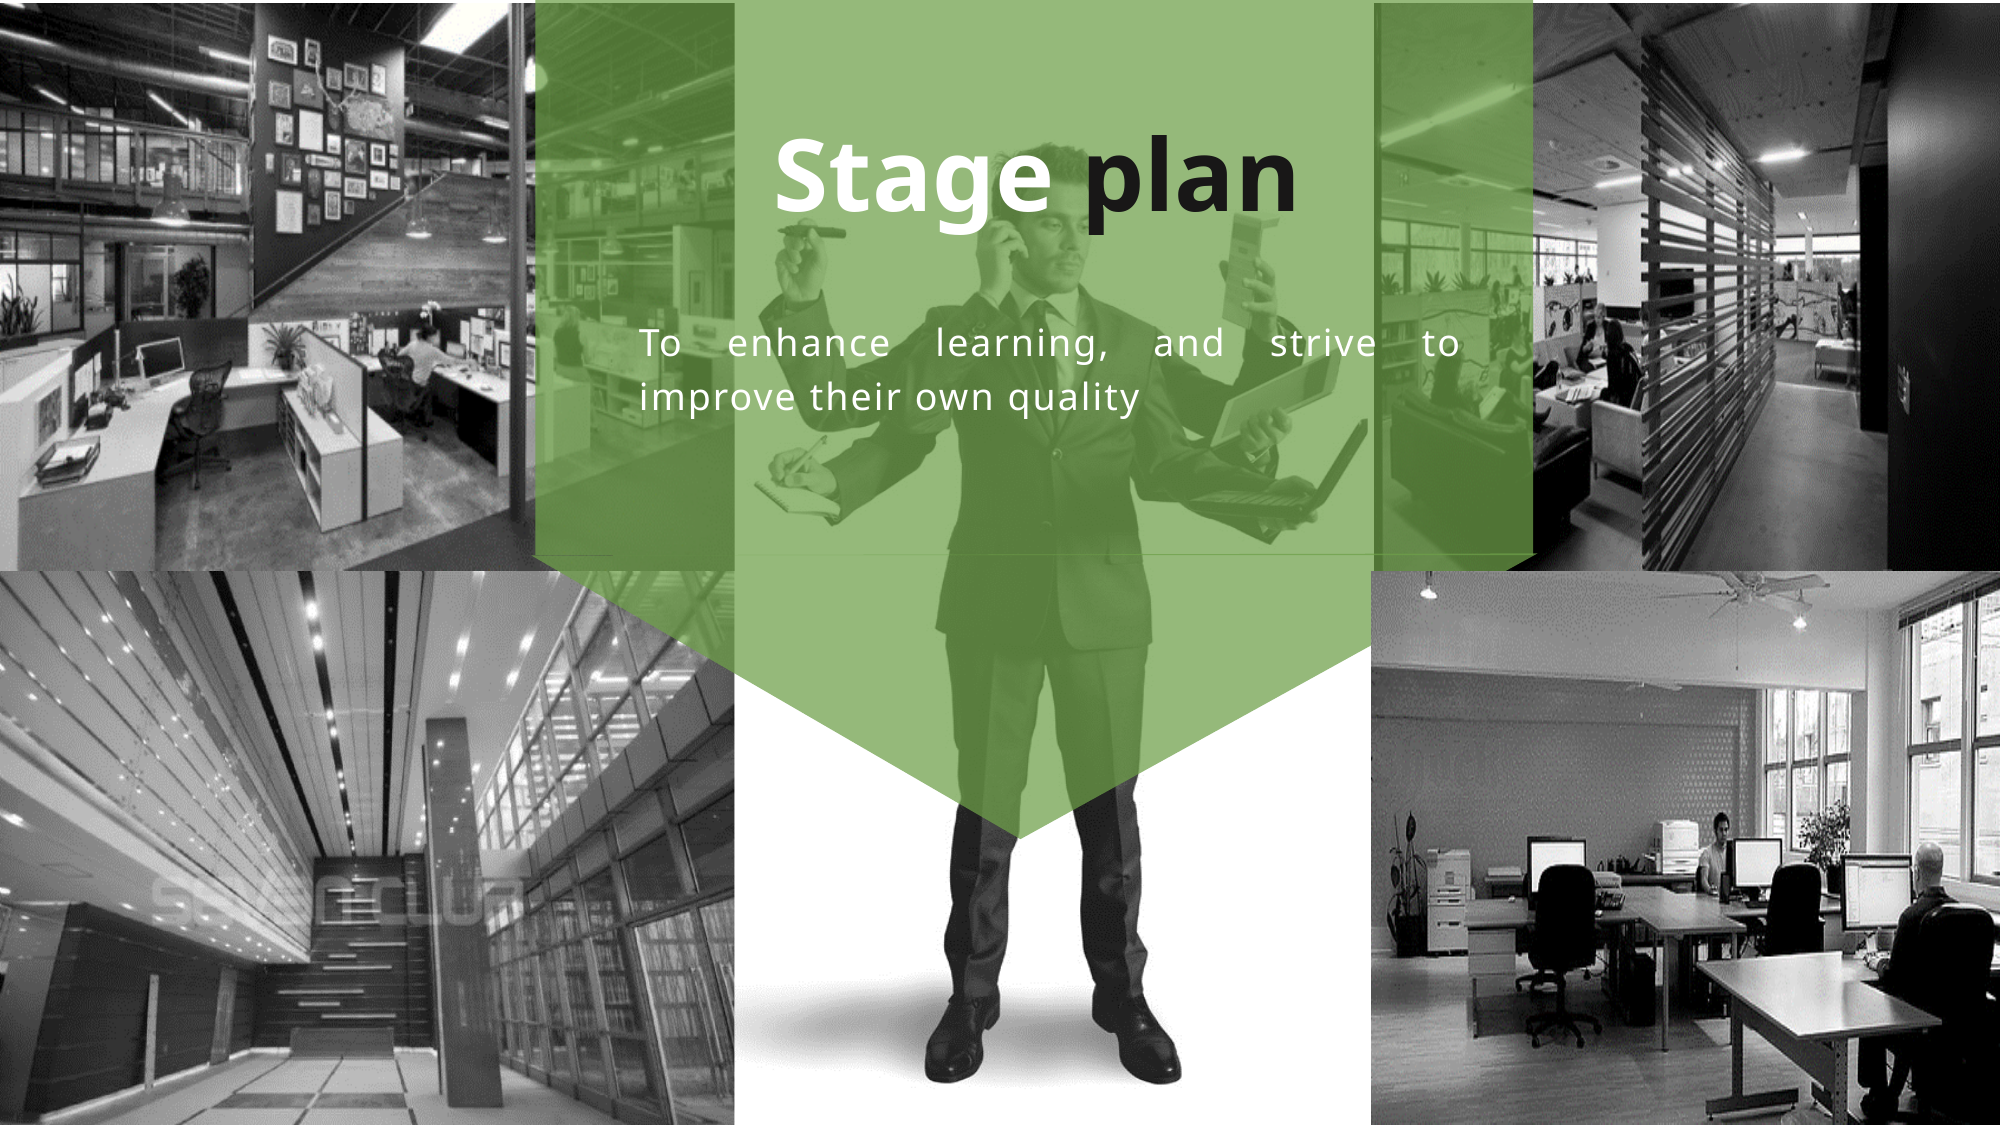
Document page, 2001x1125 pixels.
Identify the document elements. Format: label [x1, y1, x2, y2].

picture [0, 3, 1368, 1125]
picture [1371, 3, 2000, 1125]
text_box [531, 0, 1538, 840]
